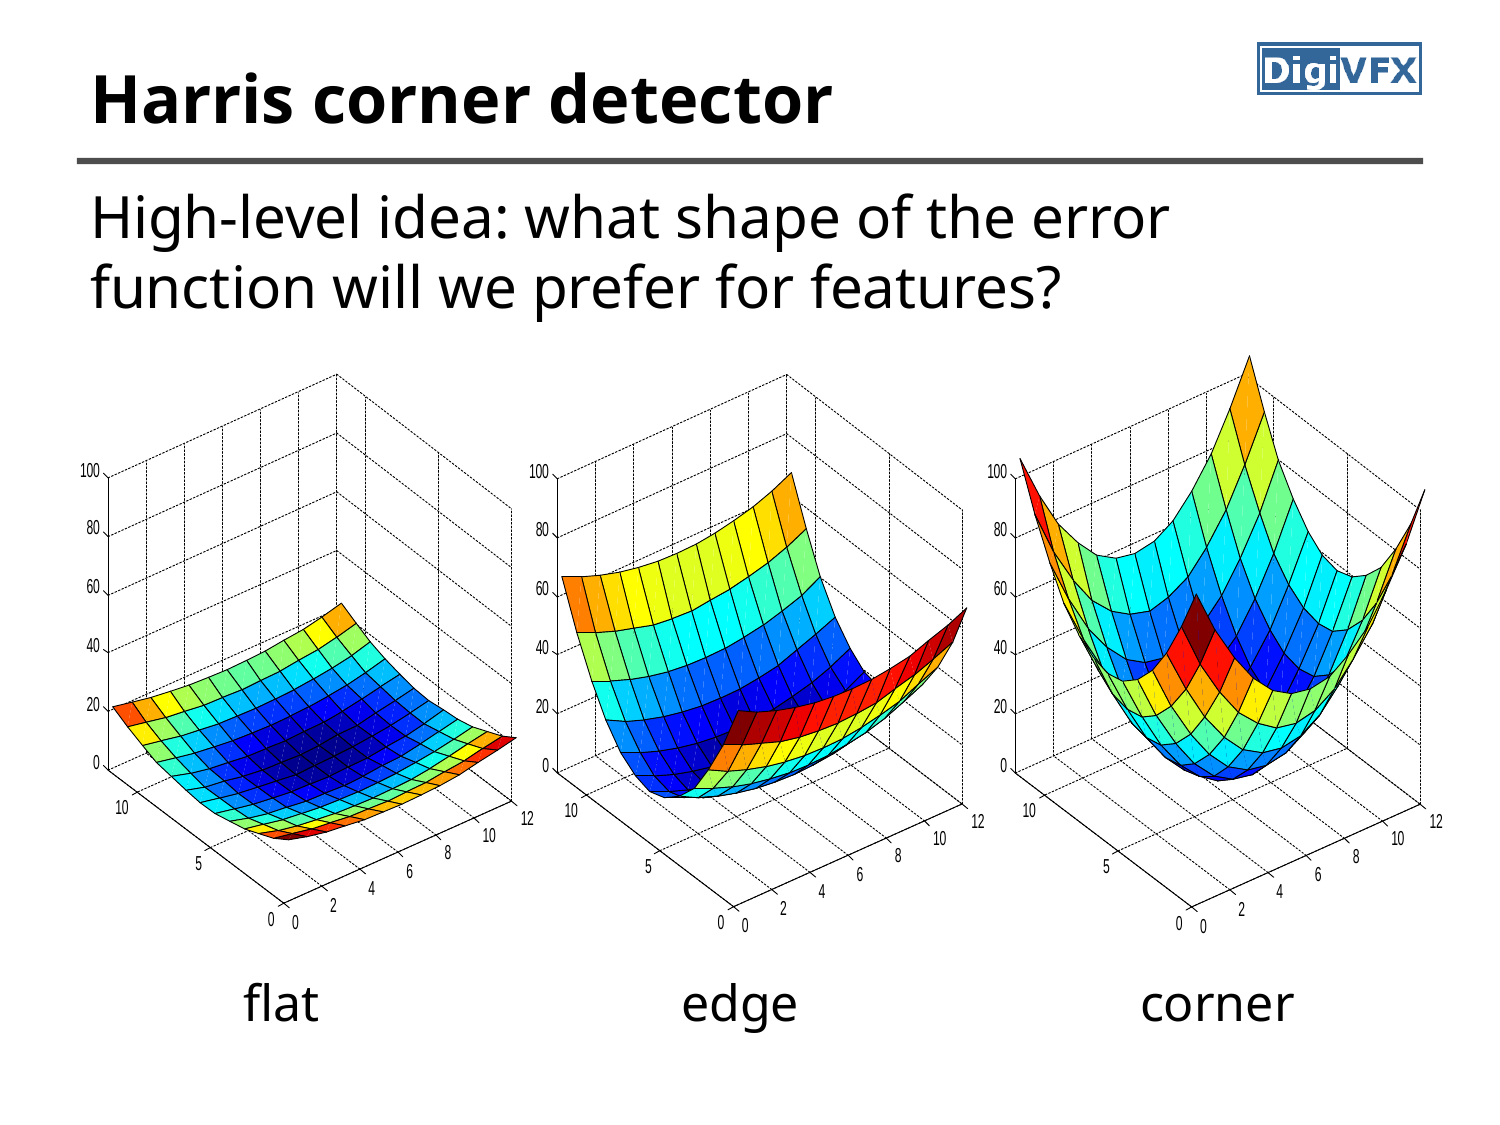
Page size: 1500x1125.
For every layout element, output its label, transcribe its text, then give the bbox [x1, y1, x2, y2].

title Harris corner detector [75, 45, 1425, 149]
text_box flat [228, 984, 335, 1039]
text_box corner [1125, 990, 1310, 1039]
text_box edge [666, 989, 814, 1039]
picture [40, 325, 1471, 981]
list High-level idea: what shape of the error function will we prefer for features? [75, 984, 1425, 1071]
list High-level idea: what shape of the error function will we prefer for features? [75, 172, 1425, 324]
